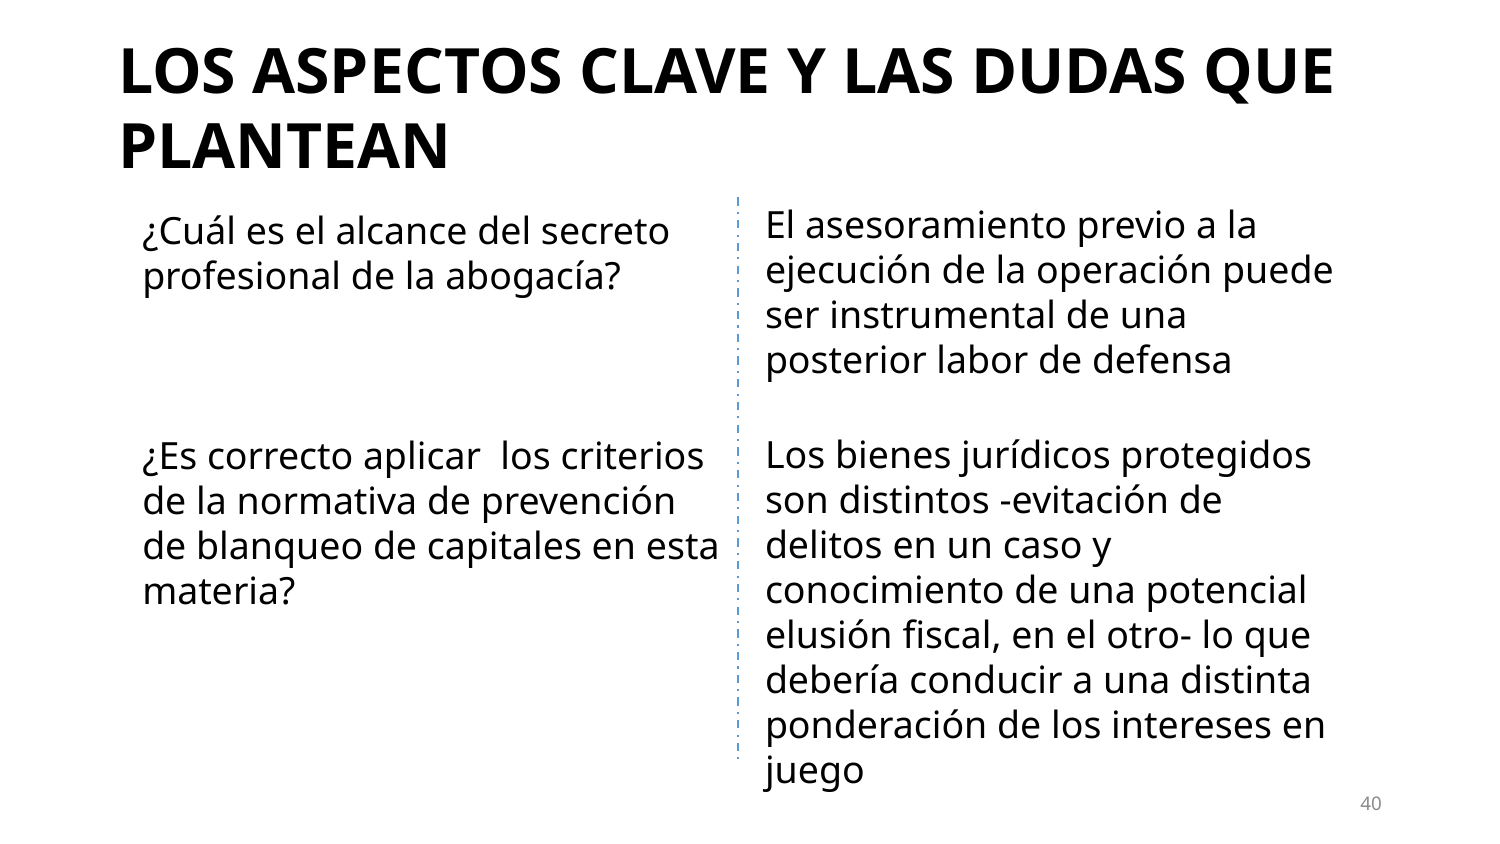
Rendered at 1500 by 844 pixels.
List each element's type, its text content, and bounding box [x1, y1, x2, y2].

text_box El asesoramiento previo a la ejecución de la operación puede ser instrumental de una posterior labor de defensa Los bienes jurídicos protegidos son distintos -evitación de delitos en un caso y conocimiento de una potencial elusión fiscal, en el otro- lo que debería conducir a una distinta ponderación de los intereses en juego [765, 200, 1376, 829]
slide_number 40 [1376, 782, 1397, 827]
list ¿Cuál es el alcance del secreto profesional de la abogacía? ¿Es correcto aplicar los criterios de la normativa de prevención de blanqueo de capitales en esta materia? [127, 199, 738, 827]
title LOS ASPECTOS CLAVE Y LAS DUDAS QUE PLANTEAN [103, 44, 1477, 168]
